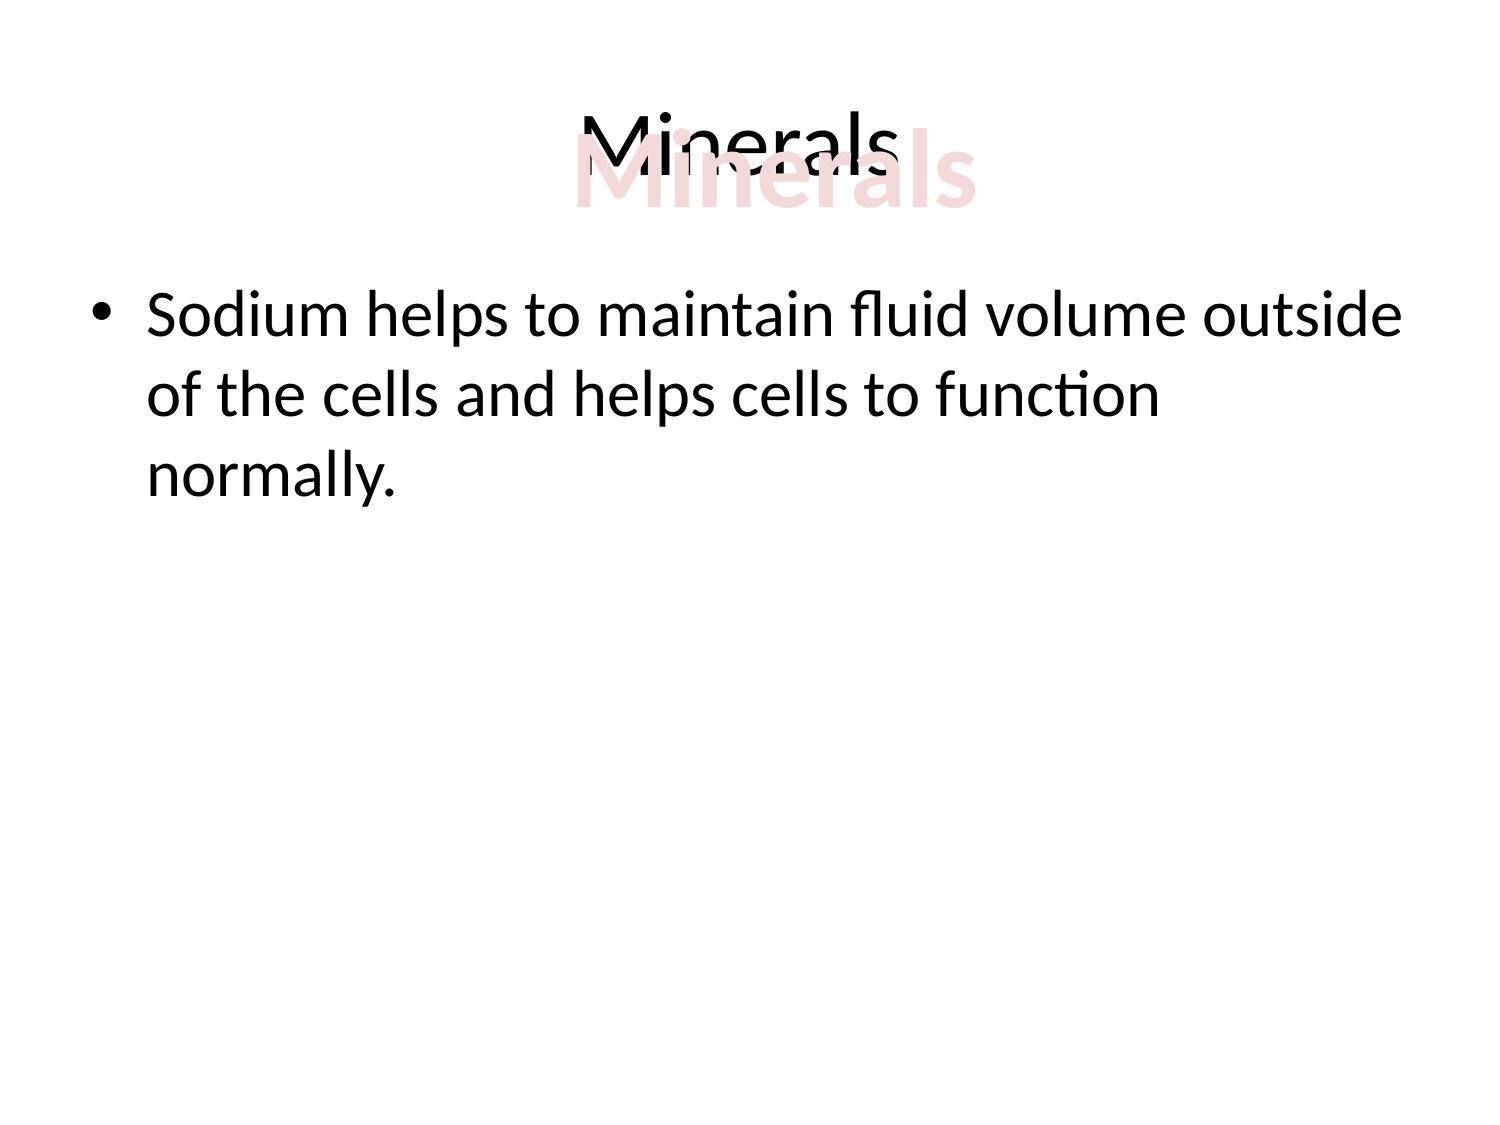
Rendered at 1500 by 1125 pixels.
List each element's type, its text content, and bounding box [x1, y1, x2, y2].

text_box Minerals [449, 87, 1125, 238]
list Sodium helps to maintain fluid volume outside of the cells and helps cells to function normally. [75, 262, 1425, 1005]
title Minerals [75, 45, 1425, 233]
